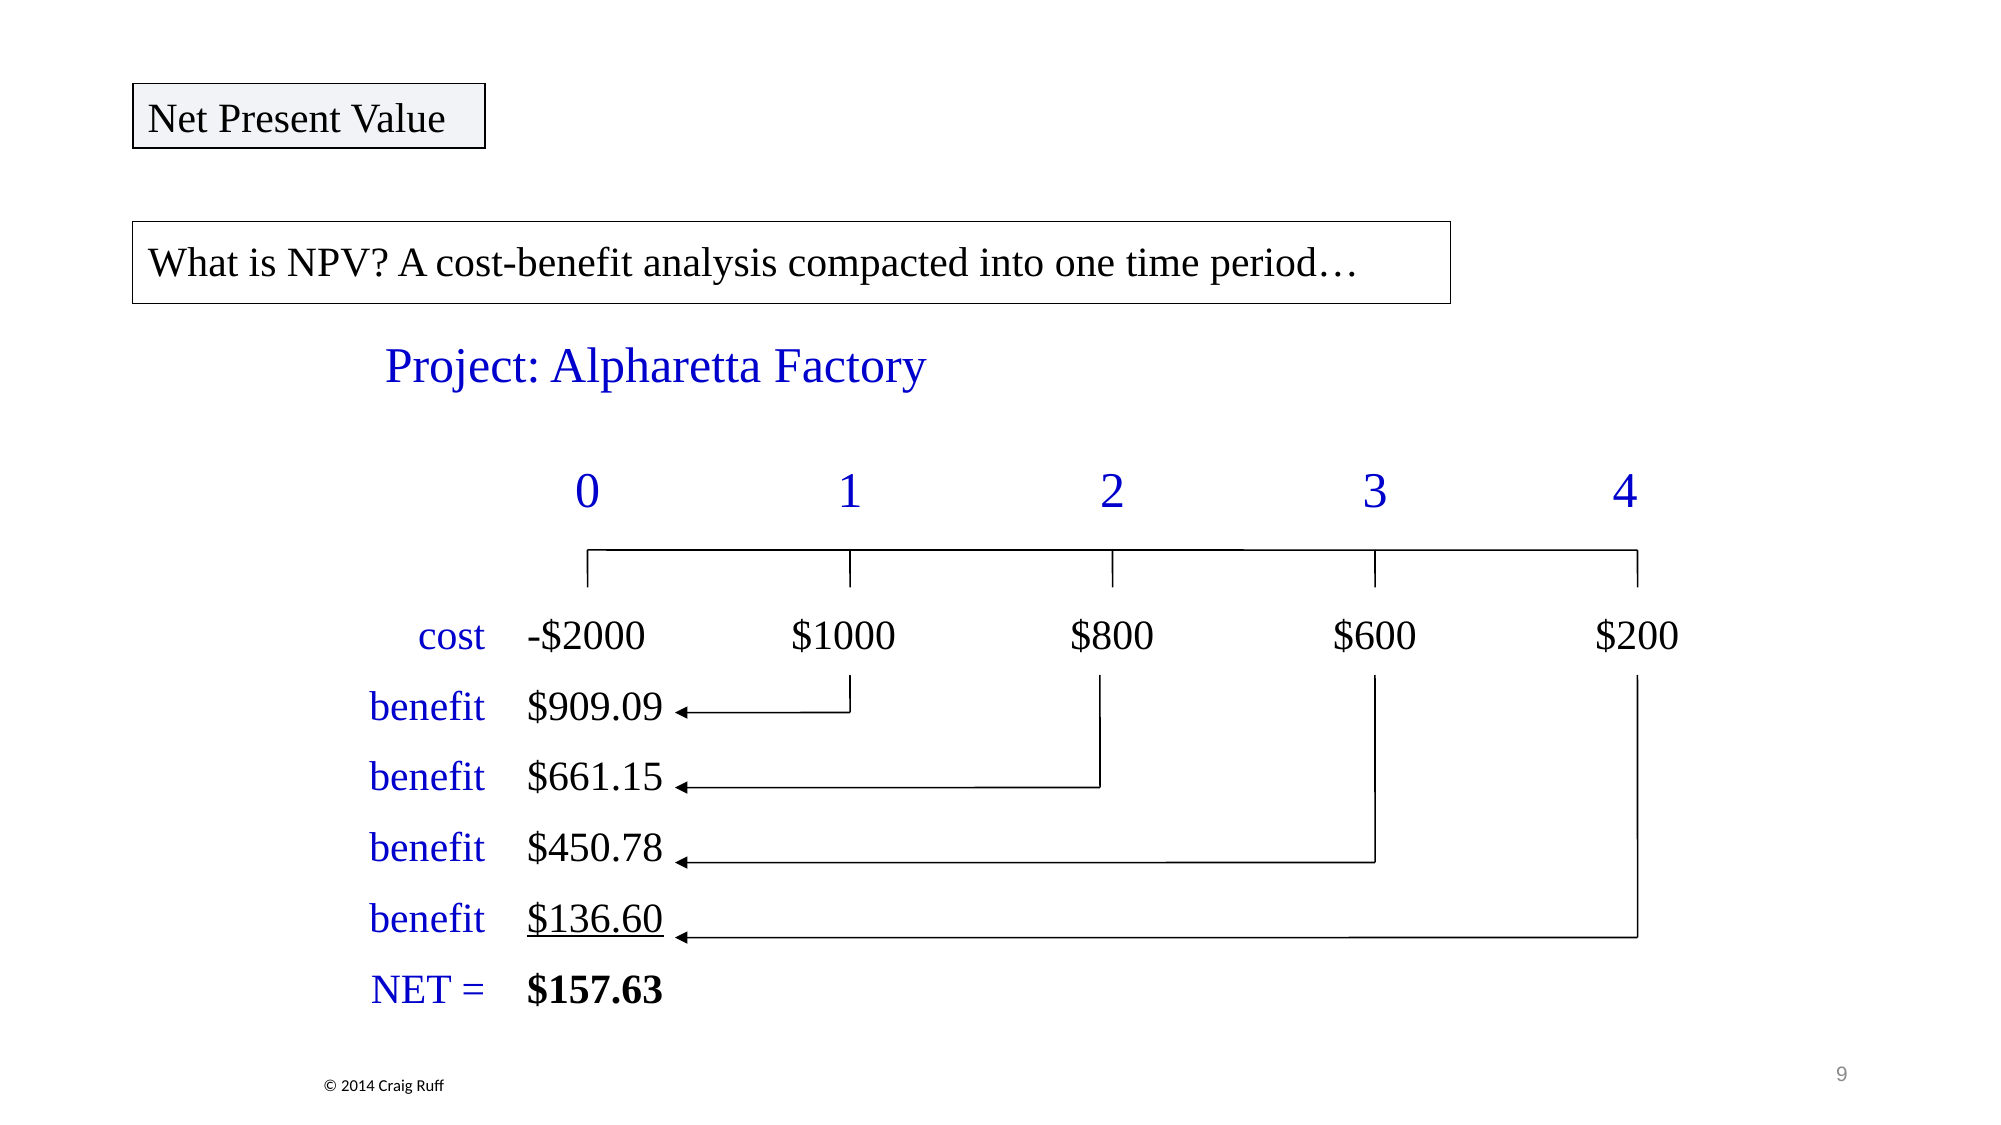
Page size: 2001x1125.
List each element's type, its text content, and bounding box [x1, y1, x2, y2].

text_box Project: Alpharetta Factory [337, 324, 975, 400]
text_box [675, 781, 1100, 794]
text_box $800 [999, 600, 1225, 665]
text_box 3 [1312, 449, 1438, 525]
title What is NPV? A cost-benefit analysis compacted into one time period… [132, 221, 1451, 304]
text_box cost benefit benefit benefit benefit NET = [312, 600, 500, 1020]
text_box [675, 856, 1375, 869]
text_box Net Present Value [132, 83, 486, 149]
text_box 4 [1562, 449, 1688, 525]
text_box 2 [1050, 449, 1175, 525]
slide_number 9 [1412, 1042, 1863, 1103]
text_box $200 [1562, 600, 1713, 665]
text_box 1 [787, 449, 913, 525]
text_box $600 [1287, 600, 1463, 665]
text_box [675, 931, 1638, 944]
text_box $1000 [750, 600, 938, 665]
text_box -$2000 $909.09 $661.15 $450.78 $136.60 $157.63 [512, 600, 738, 1020]
text_box 0 [525, 449, 650, 525]
text_box [675, 706, 850, 719]
text_box © 2014 Craig Ruff [292, 1067, 475, 1102]
